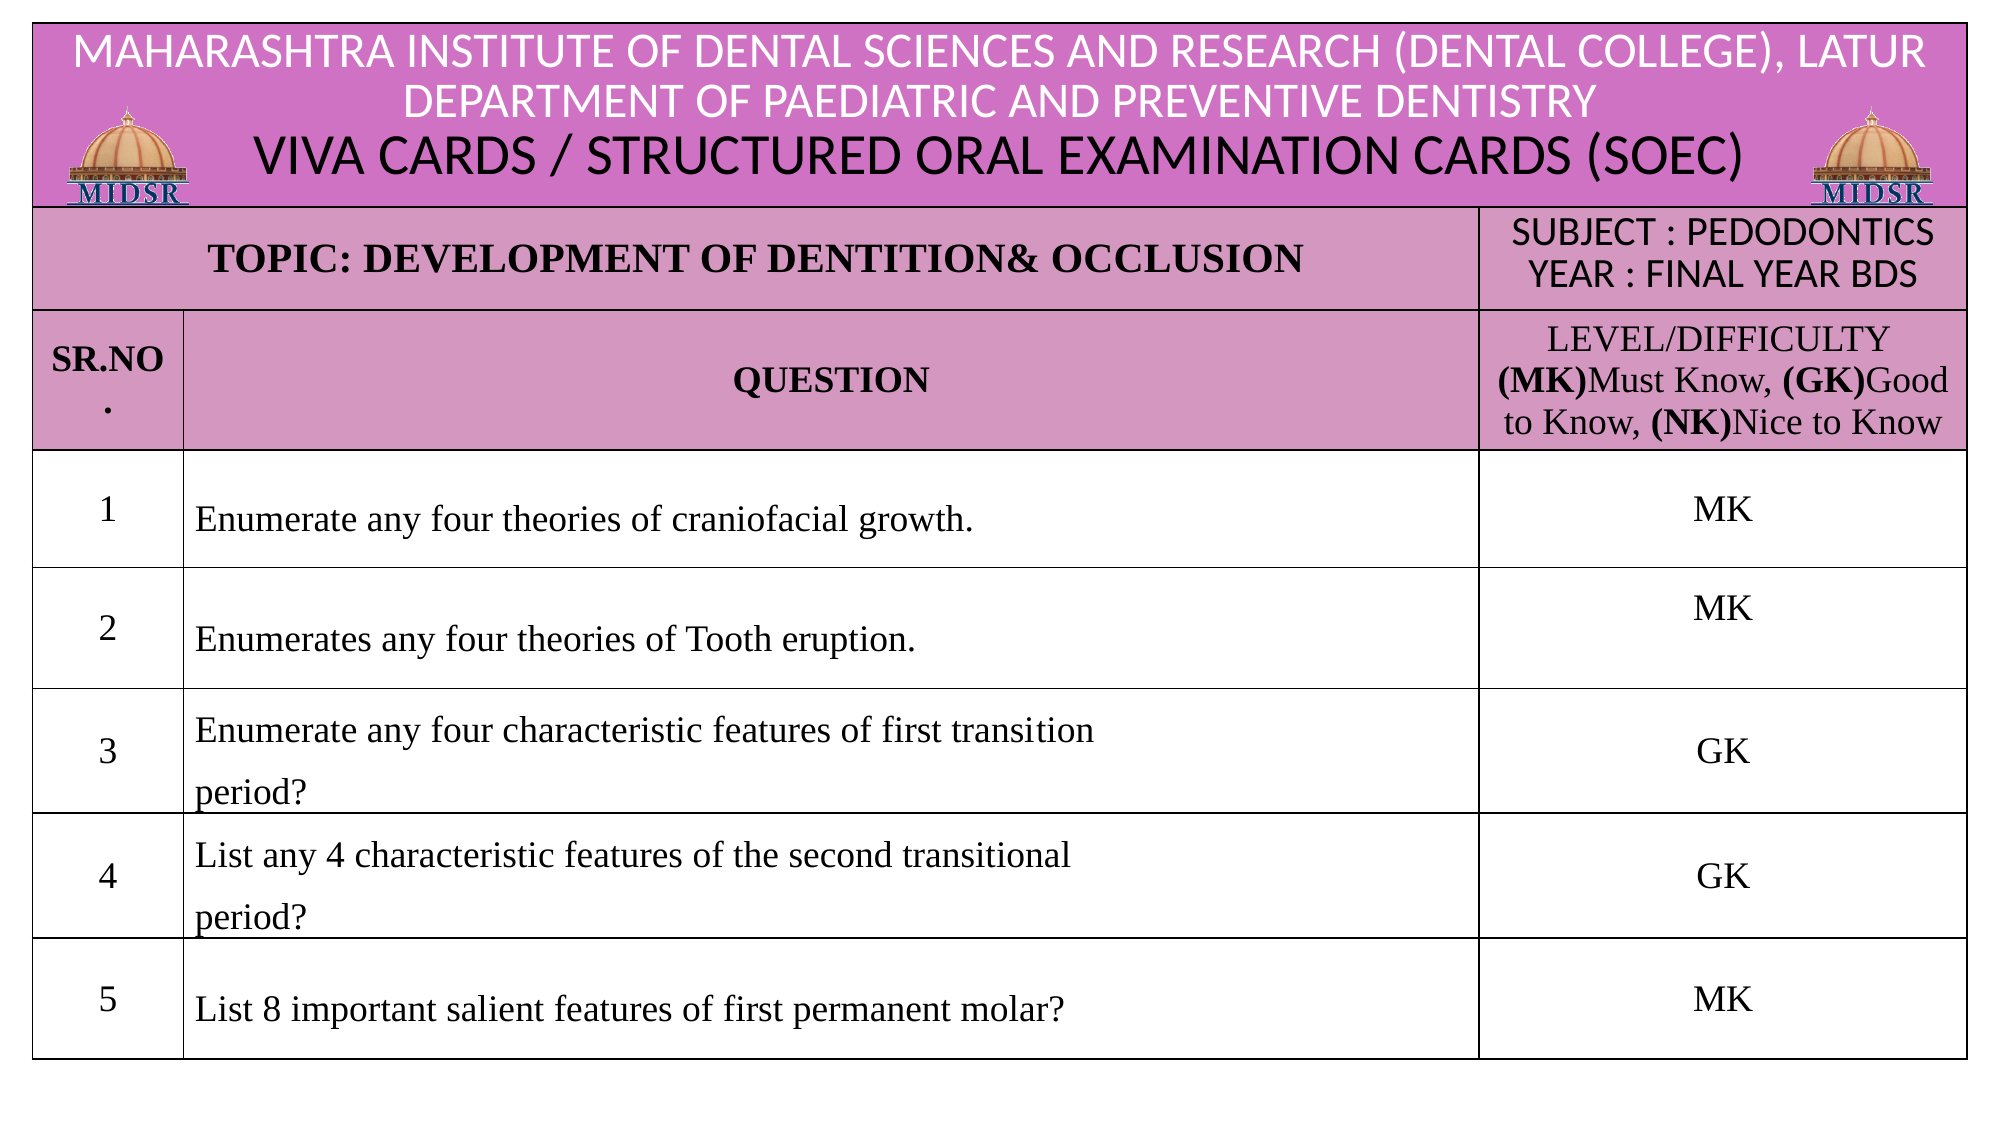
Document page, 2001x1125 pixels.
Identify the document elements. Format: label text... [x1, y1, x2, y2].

table_cell LEVEL/DIFFICULTY (MK)Must Know, (GK)Good to Know, (NK)Nice to Know [1480, 311, 1966, 449]
table_cell 3 [33, 689, 183, 812]
table_cell SUBJECT : PEDODONTICS YEAR : FINAL YEAR BDS [1480, 208, 1966, 309]
picture [67, 105, 189, 205]
table_cell GK [1480, 689, 1966, 812]
table_cell MK [1480, 939, 1966, 1058]
table_cell GK [1480, 814, 1966, 937]
table_cell TOPIC: DEVELOPMENT OF DENTITION& OCCLUSION [33, 208, 1478, 309]
table_header MAHARASHTRA INSTITUTE OF DENTAL SCIENCES AND RESEARCH (DENTAL COLLEGE), LATUR DEPARTMENT OF PAEDIATRIC AND PREVENTIVE DENTISTRY VIVA CARDS / STRUCTURED ORAL EXAMINATION CARDS (SOEC) [33, 24, 1966, 206]
table_cell SR.NO. [33, 311, 183, 449]
table_cell List 8 important salient features of first permanent molar? [184, 939, 1478, 1058]
table_cell 1 [33, 451, 183, 567]
table_cell Enumerate any four characteristic features of first transi­tion period? [184, 689, 1478, 812]
table_cell MK [1480, 568, 1966, 688]
table_cell 4 [33, 814, 183, 937]
table_cell Enumerate any four theories of craniofacial growth. [184, 451, 1478, 567]
table_cell 5 [33, 939, 183, 1058]
table_cell List any 4 characteristic features of the second transitional period? [184, 814, 1478, 937]
table_cell MK [1480, 451, 1966, 567]
table_cell QUESTION [184, 311, 1478, 449]
table_cell Enumerates any four theories of Tooth eruption. [184, 568, 1478, 688]
table_cell 2 [33, 568, 183, 688]
picture [1811, 105, 1933, 205]
